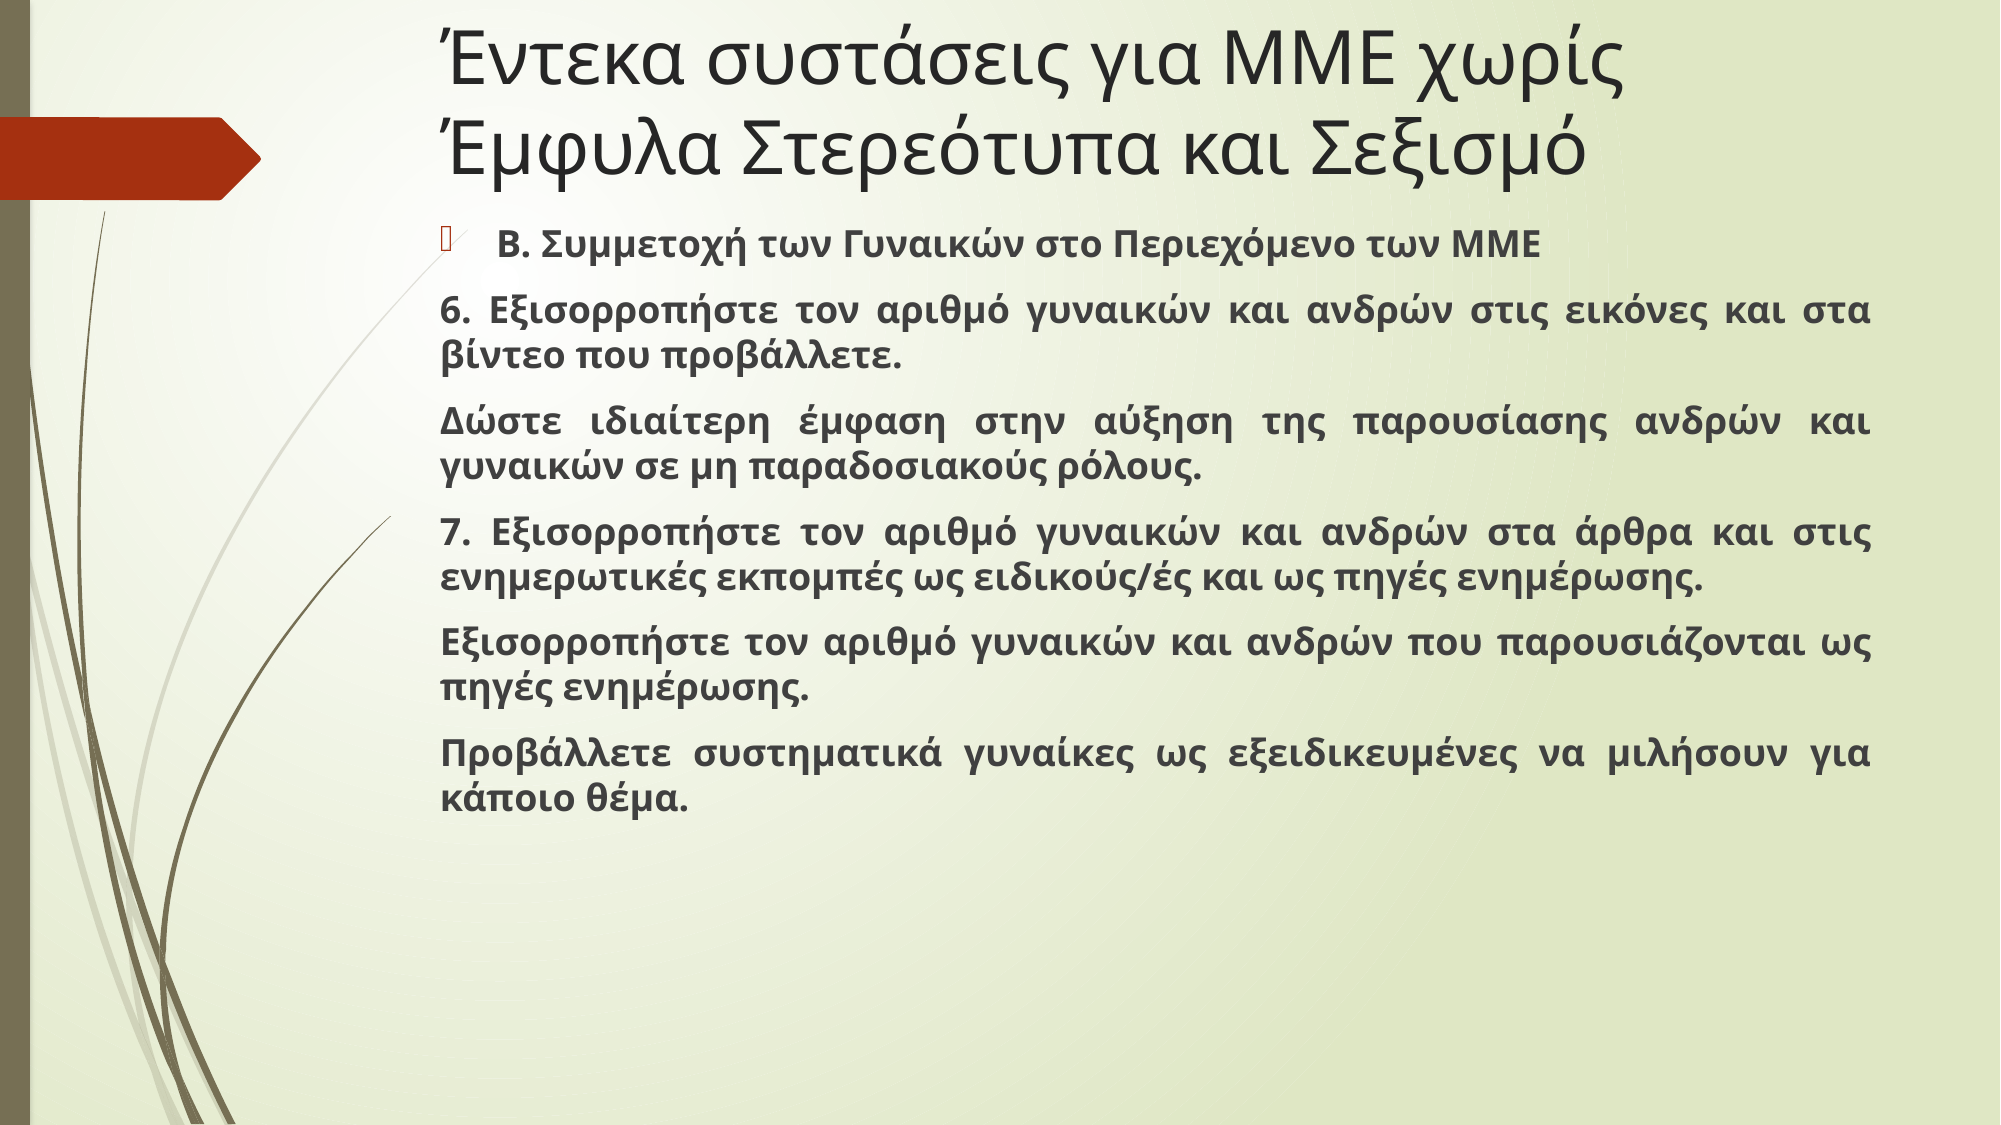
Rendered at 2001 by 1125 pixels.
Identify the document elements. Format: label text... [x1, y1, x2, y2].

title Έντεκα συστάσεις για ΜΜΕ χωρίς Έμφυλα Στερεότυπα και Σεξισμό [425, 2, 1888, 212]
list Β. Συμμετοχή των Γυναικών στο Περιεχόμενο των ΜΜΕ 6. Εξισορροπήστε τον αριθμό γυναικών και ανδρών στις εικόνες και στα βίντεο που προβάλλετε. Δώστε ιδιαίτερη έμφαση στην αύξηση της παρουσίασης ανδρών και γυναικών σε μη παραδοσιακούς ρόλους. 7. Εξισορροπήστε τον αριθμό γυναικών και ανδρών στα άρθρα και στις ενημερωτικές εκπομπές ως ειδικούς/ές και ως πηγές ενημέρωσης. Εξισορροπήστε τον αριθμό γυναικών και ανδρών που παρουσιάζονται ως πηγές ενημέρωσης. Προβάλλετε συστηματικά γυναίκες ως εξειδικευμένες να μιλήσουν για κάποιο θέμα. [424, 212, 1888, 970]
